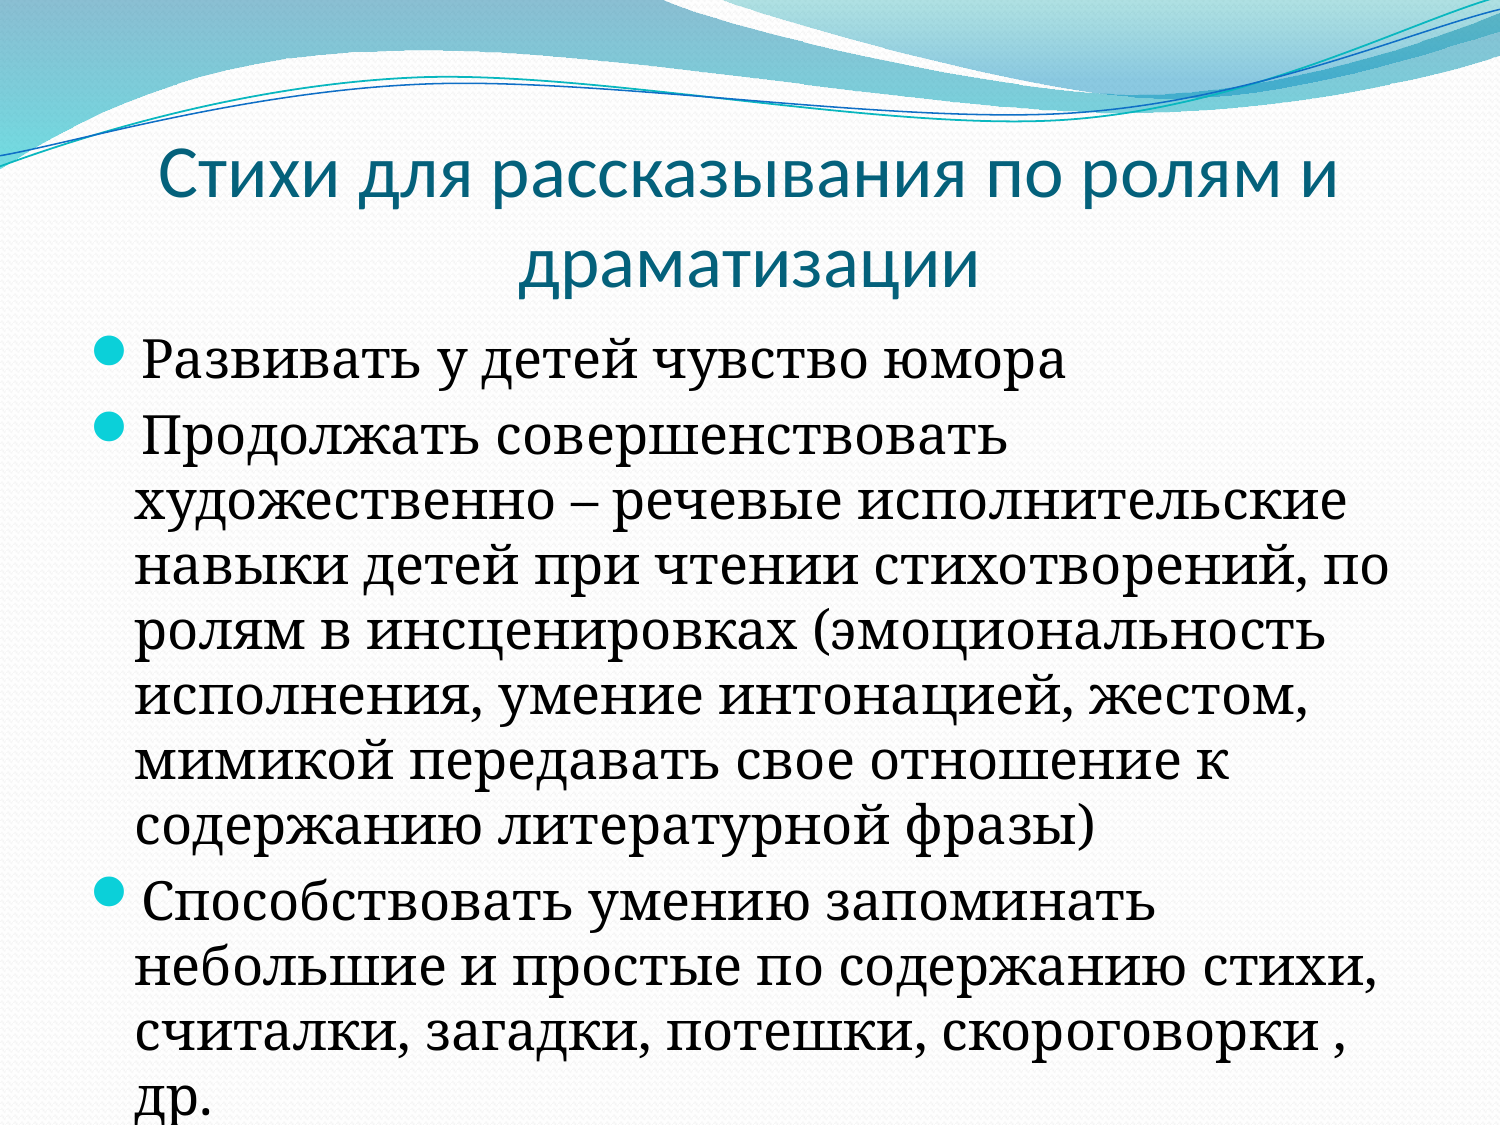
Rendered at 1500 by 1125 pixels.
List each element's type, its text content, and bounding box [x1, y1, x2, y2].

list Развивать у детей чувство юмора Продолжать совершенствовать художественно – речевые исполнительские навыки детей при чтении стихотворений, по ролям в инсценировках (эмоциональность исполнения, умение интонацией, жестом, мимикой передавать свое отношение к содержанию литературной фразы) Способствовать умению запоминать небольшие и простые по содержанию стихи, считалки, загадки, потешки, скороговорки , др. [75, 317, 1425, 1038]
title Стихи для рассказывания по ролям и драматизации [75, 115, 1425, 303]
